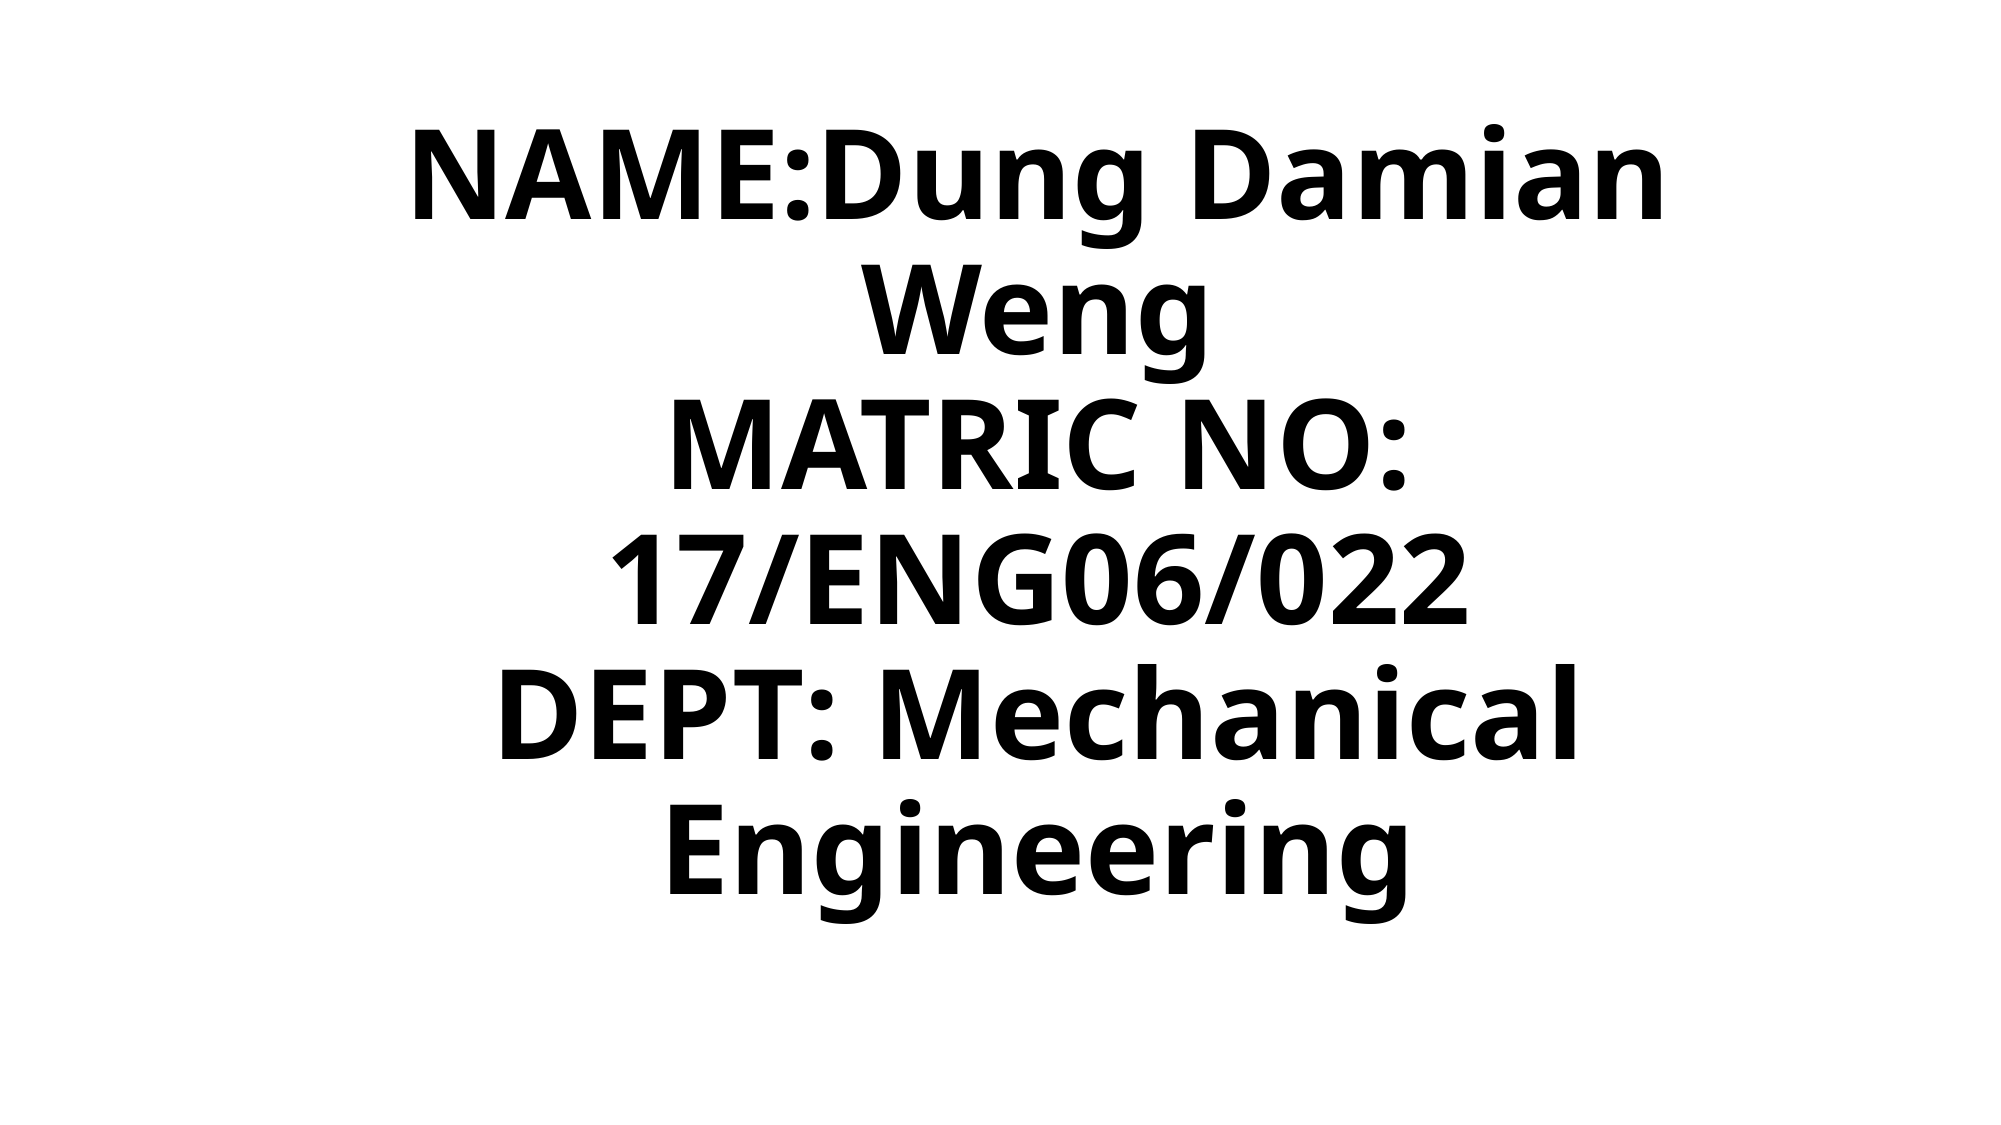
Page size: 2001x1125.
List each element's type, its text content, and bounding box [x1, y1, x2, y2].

title NAME:Dung Damian Weng MATRIC NO: 17/ENG06/022 DEPT: Mechanical Engineering [249, 49, 1827, 929]
